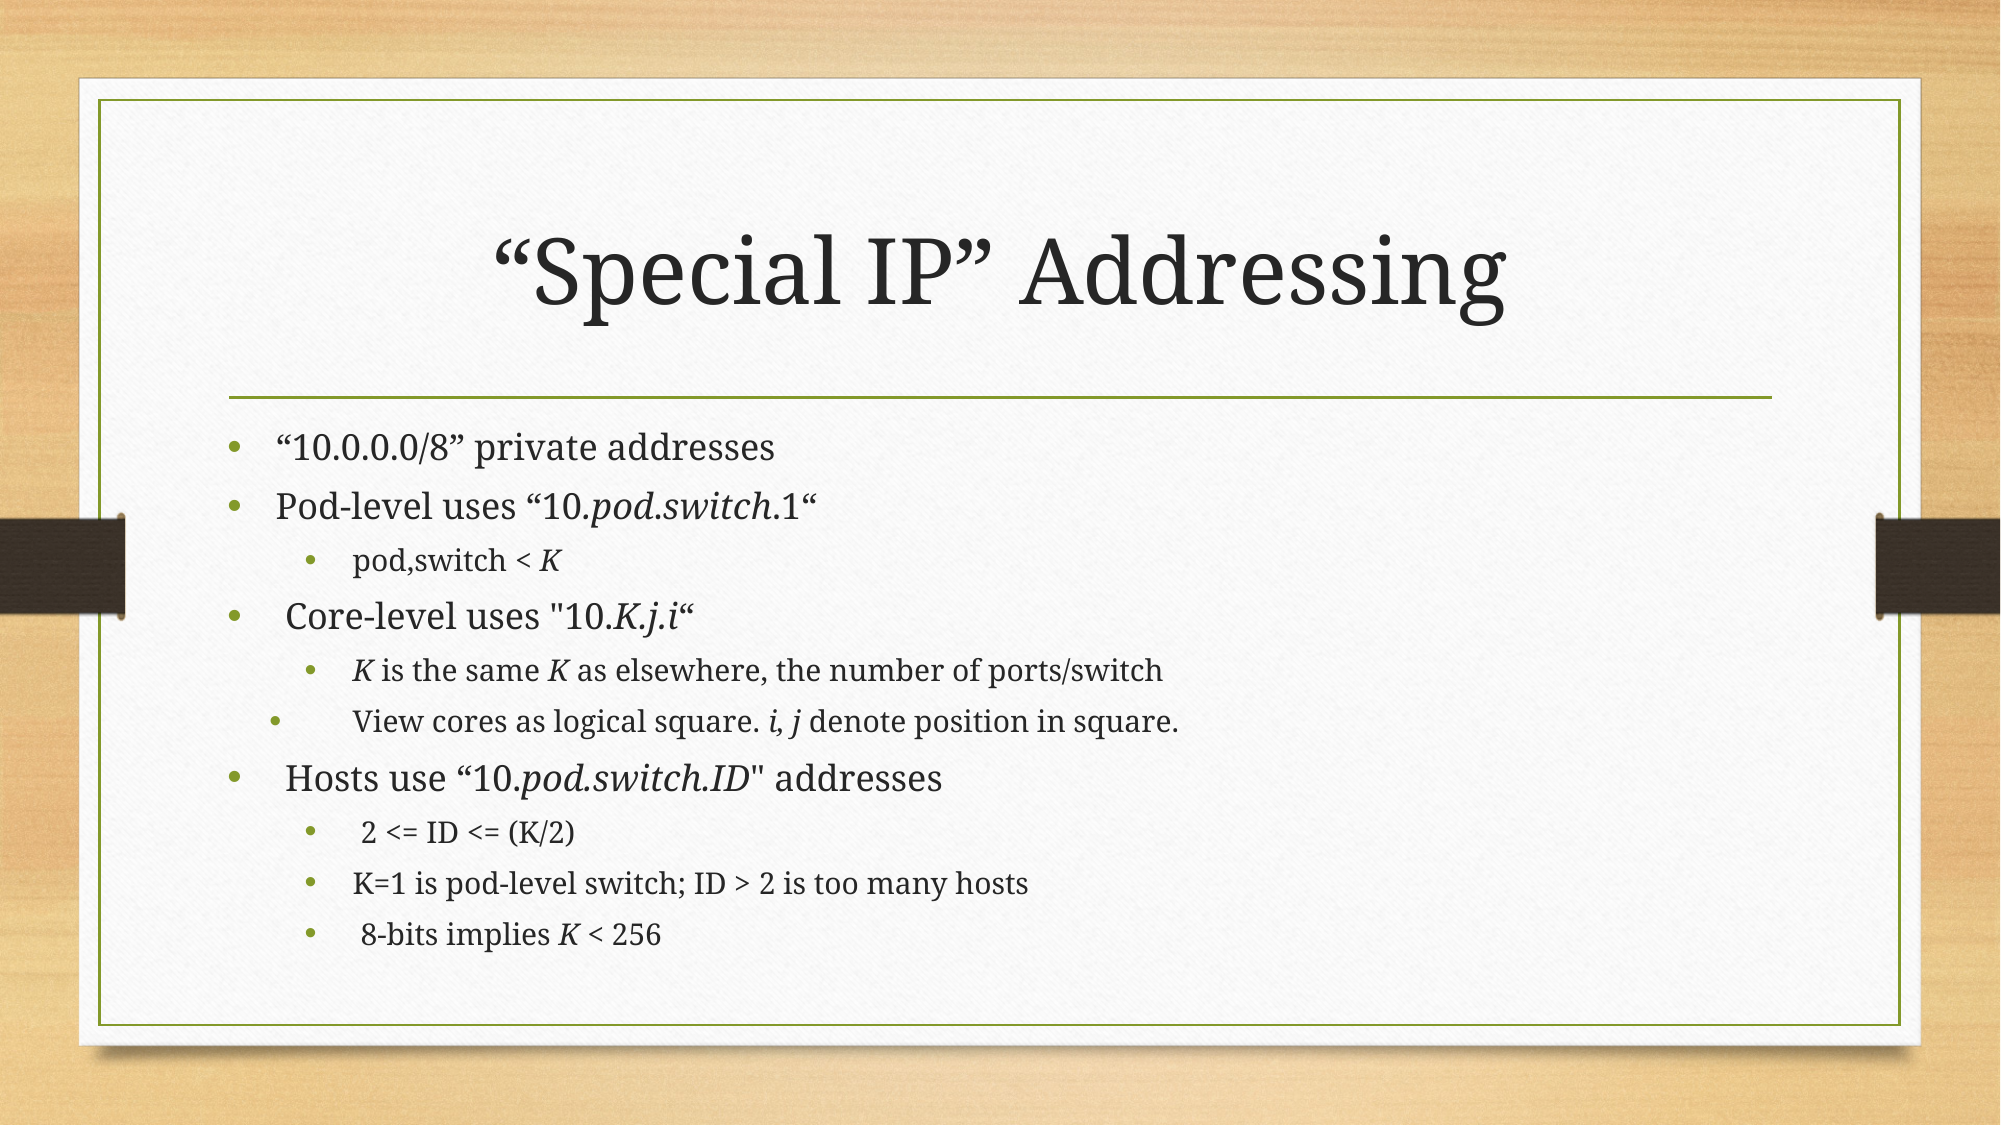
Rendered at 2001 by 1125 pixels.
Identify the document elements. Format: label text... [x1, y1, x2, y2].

list “10.0.0.0/8” private addresses Pod-level uses “10.pod.switch.1“ pod,switch < K Core-level uses "10.K.j.i“ K is the same K as elsewhere, the number of ports/switch View cores as logical square. i, j denote position in square. Hosts use “10.pod.switch.ID" addresses 2 <= ID <= (K/2) K=1 is pod-level switch; ID > 2 is too many hosts 8-bits implies K < 256 [212, 416, 1788, 962]
title “Special IP” Addressing [212, 161, 1788, 375]
picture [0, 0, 2001, 1125]
